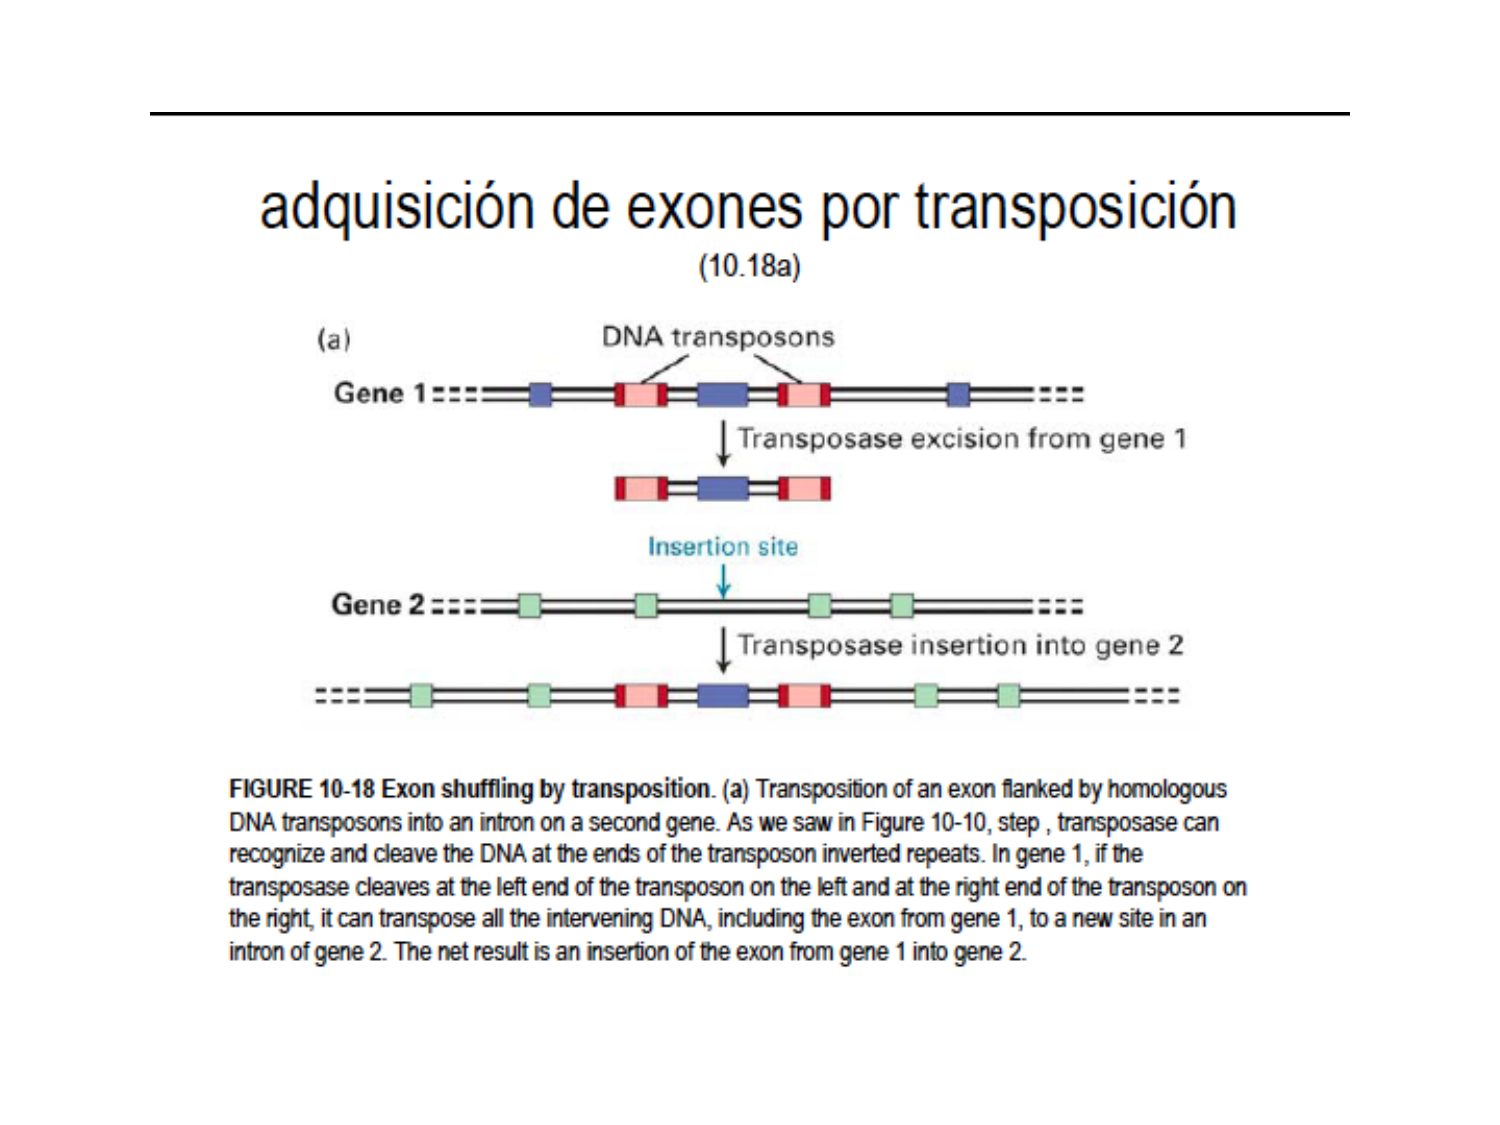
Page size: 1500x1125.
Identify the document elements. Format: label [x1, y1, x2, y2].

picture [149, 112, 1351, 1013]
